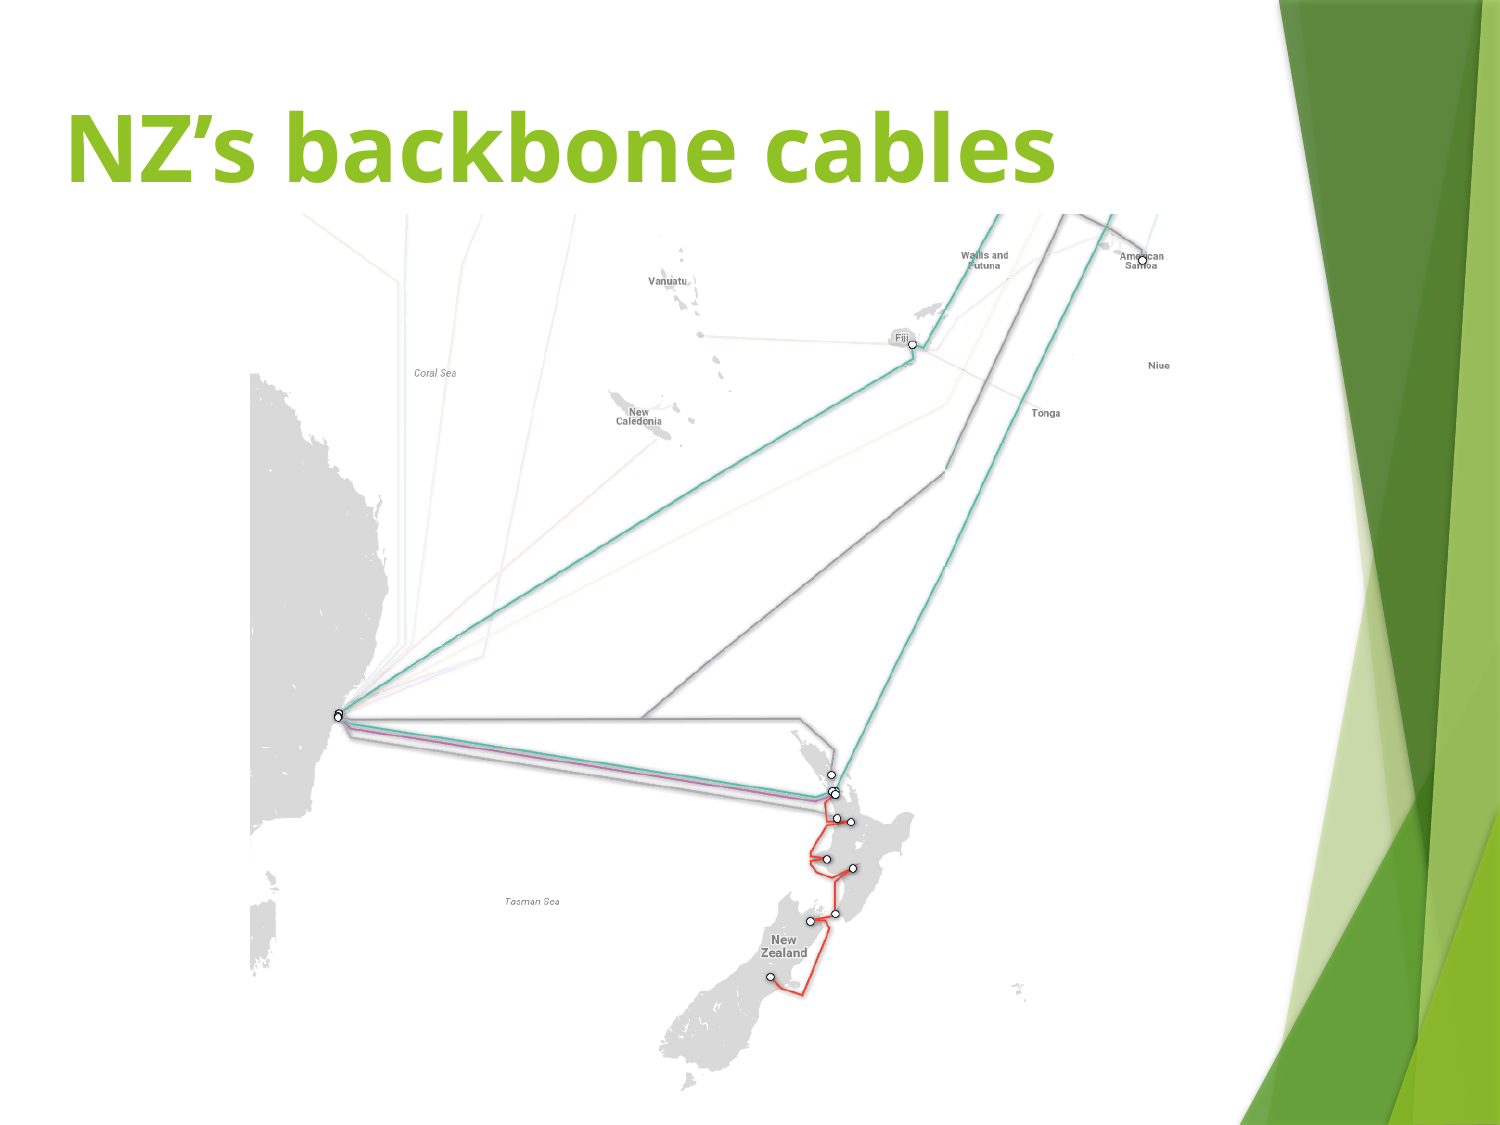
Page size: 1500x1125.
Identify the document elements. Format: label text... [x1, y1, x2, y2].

title NZ’s backbone cables [48, 55, 1240, 235]
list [250, 214, 1250, 1106]
